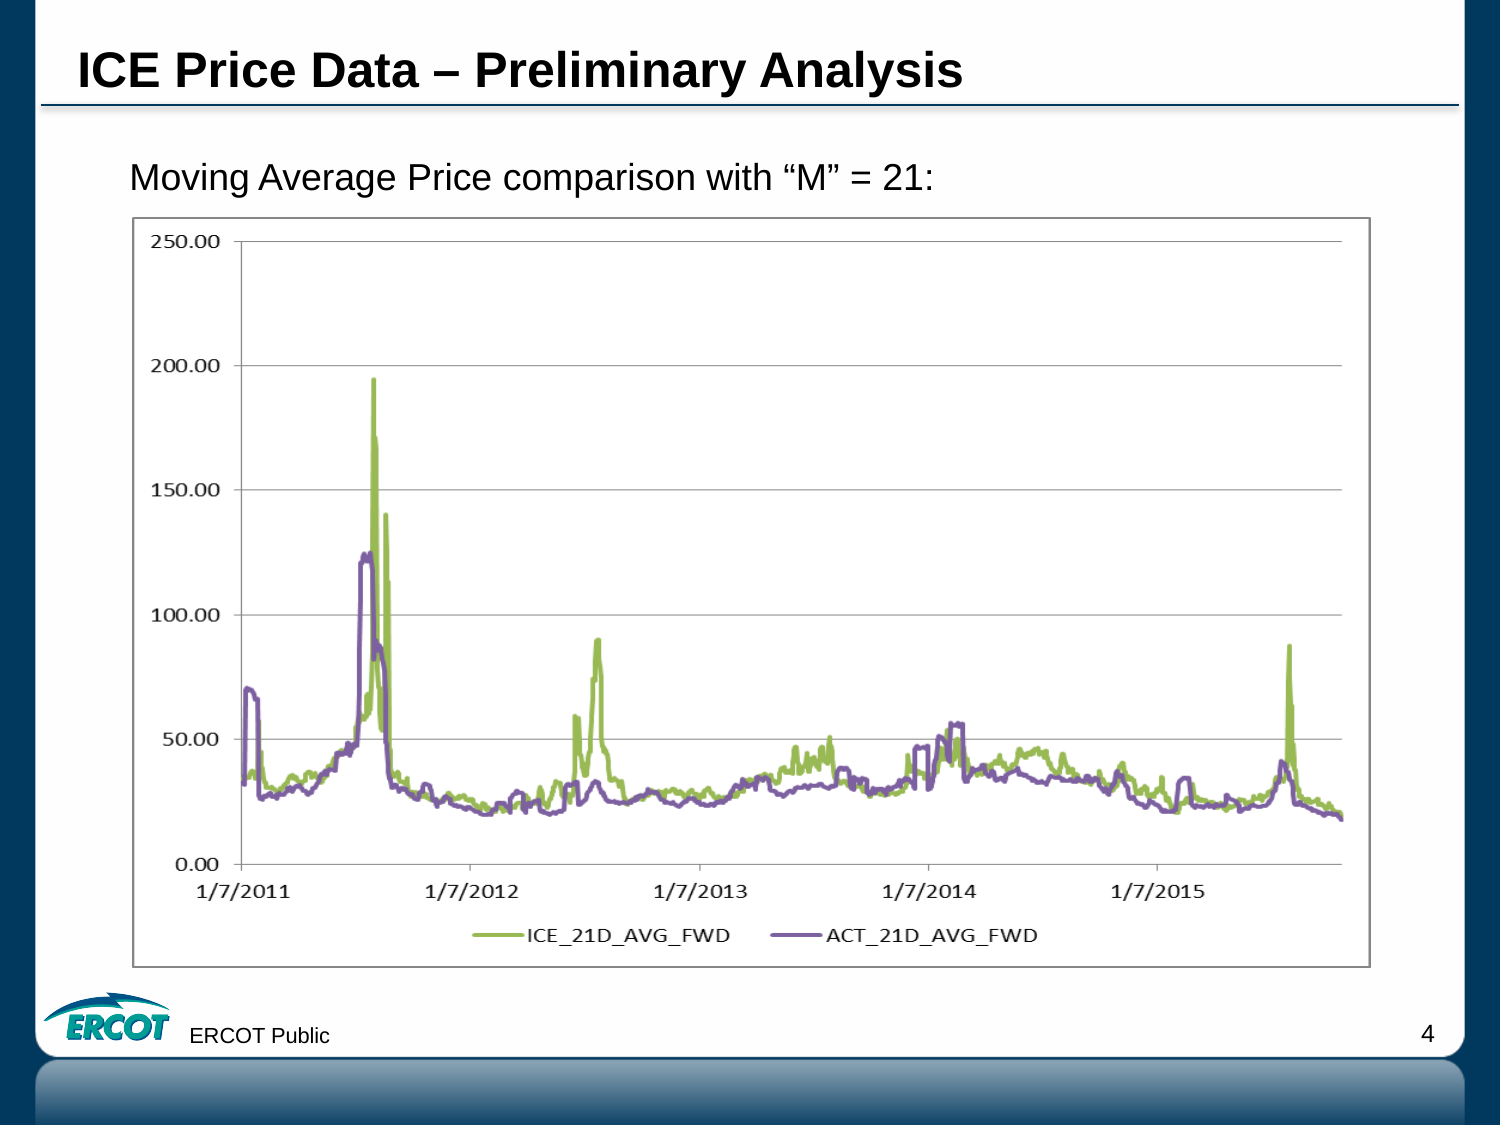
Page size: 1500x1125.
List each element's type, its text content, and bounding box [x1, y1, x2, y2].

title ICE Price Data – Preliminary Analysis [62, 29, 1450, 106]
text_box Moving Average Price comparison with “M” = 21: [114, 145, 1332, 264]
picture [35, 0, 1465, 1125]
text_box ERCOT Public [174, 988, 1302, 1056]
